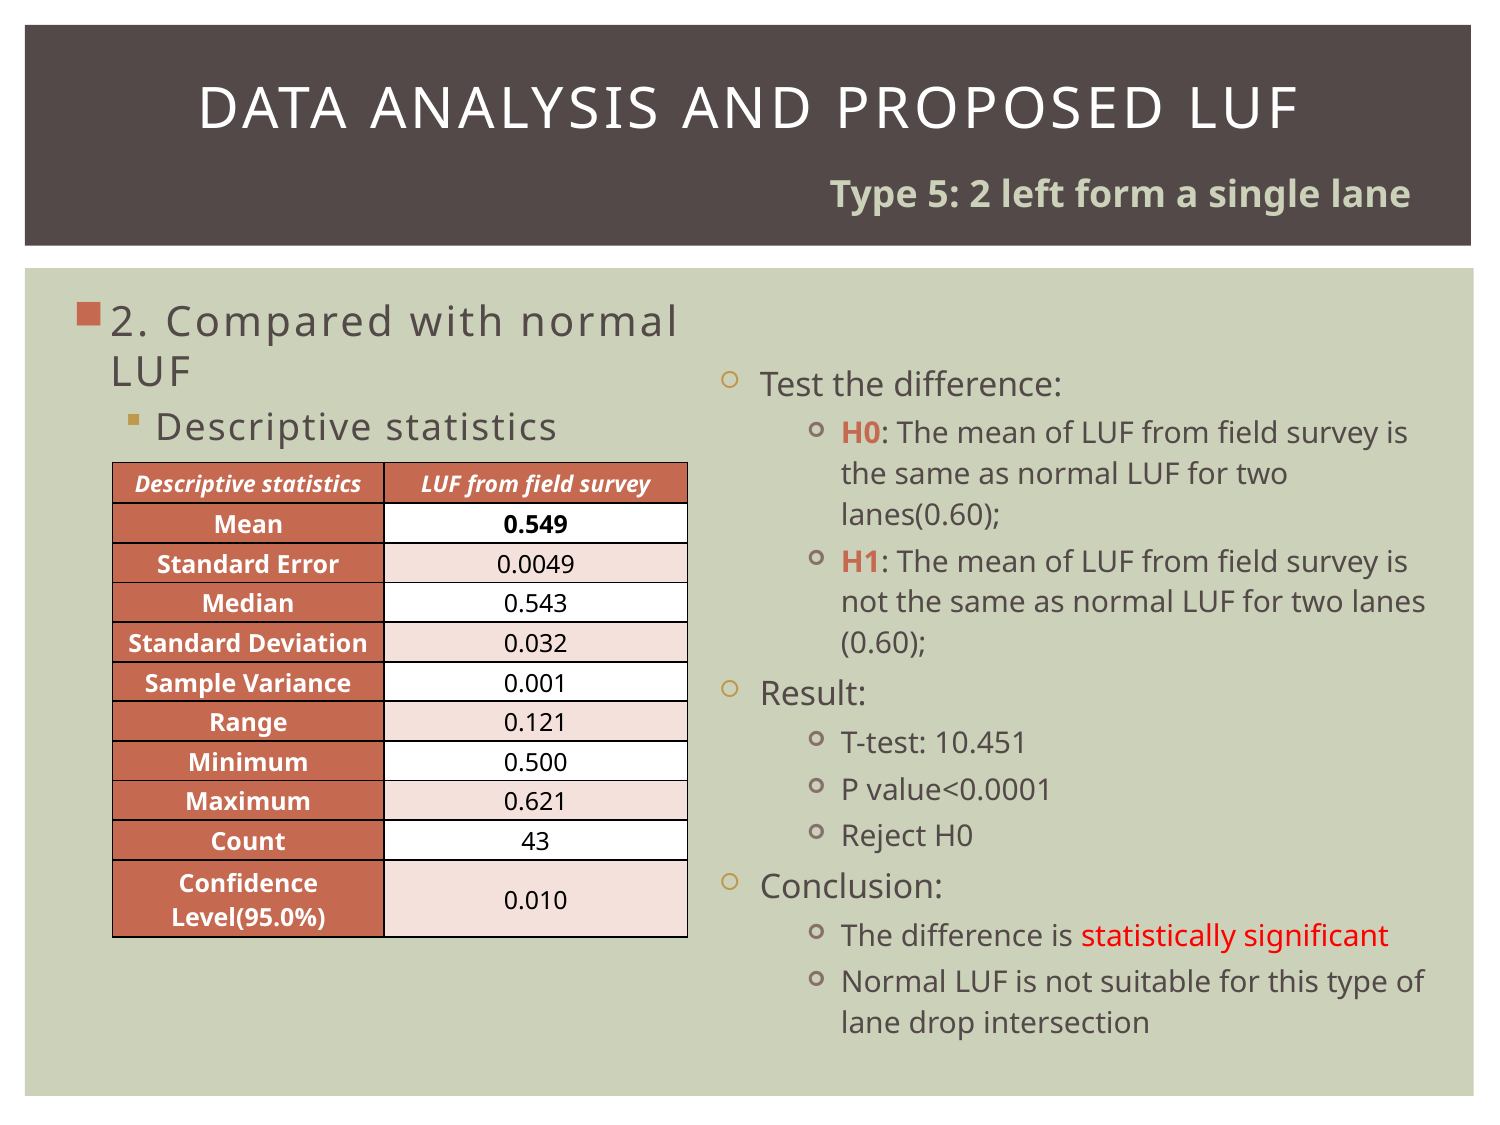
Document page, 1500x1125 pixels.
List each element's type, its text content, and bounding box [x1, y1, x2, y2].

table_cell Median [113, 583, 383, 621]
table_cell 0.0049 [385, 544, 664, 582]
table_cell Mean [113, 504, 383, 542]
table_cell 0.001 [385, 663, 664, 700]
table_cell 43 [385, 821, 664, 859]
table_header Descriptive statistics [113, 463, 383, 502]
table_cell Sample Variance [113, 663, 383, 700]
table_cell Standard Deviation [113, 623, 383, 661]
table_cell 0.010 [385, 861, 664, 936]
table_cell 0.032 [385, 623, 664, 661]
table_cell 0.121 [385, 702, 664, 740]
table_cell Minimum [113, 742, 383, 780]
table_cell 0.500 [385, 742, 664, 780]
text_box Type 5: 2 left form a single lane [814, 162, 1427, 223]
table_cell Maximum [113, 781, 383, 819]
table_cell Range [113, 702, 383, 740]
table_cell 0.621 [385, 781, 664, 819]
table_cell Standard Error [113, 544, 383, 582]
table_header LUF from field survey [385, 463, 664, 502]
table_cell 0.543 [385, 583, 664, 621]
table_cell Count [113, 821, 383, 859]
list 2. Compared with normal LUF Descriptive statistics [50, 287, 751, 1038]
table_cell Confidence Level(95.0%) [113, 861, 383, 936]
title Data analysis and proposed LUF [62, 58, 1438, 232]
table_cell 0.549 [385, 504, 664, 542]
text_box Test the difference: H0: The mean of LUF from field survey is the same as normal LUF for two lanes(0.60); H1: The mean of LUF from field survey is not the same as normal LUF for two lanes (0.60); Result: T-test: 10.451 P value<0.0001 Reject H0 Conclusion: The difference is statistically significant Normal LUF is not suitable for this type of lane drop intersection [664, 299, 1467, 1050]
